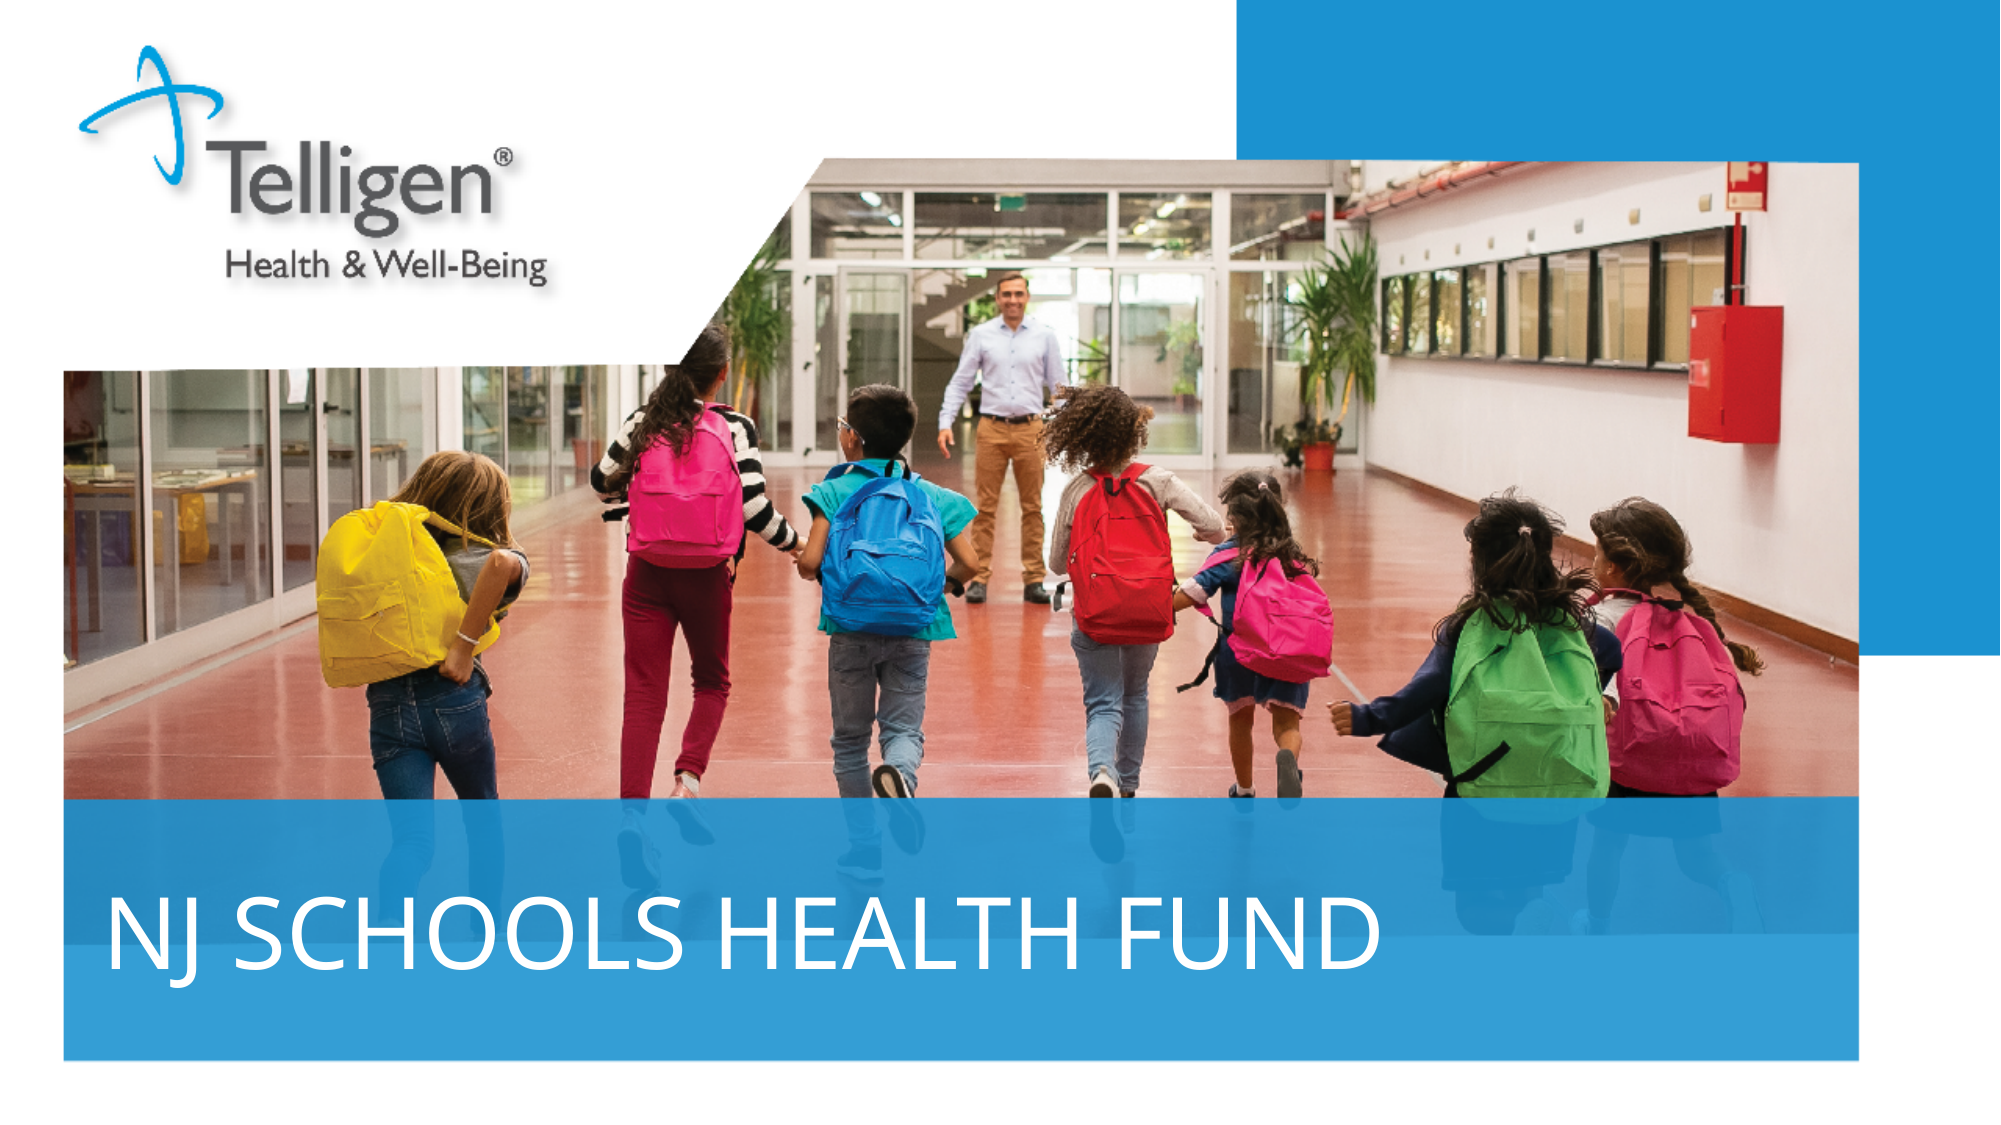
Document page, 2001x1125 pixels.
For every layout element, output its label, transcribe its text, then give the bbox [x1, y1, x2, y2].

picture [3, 0, 2000, 1125]
title NJ SCHOOLS HEALTH FUND [87, 828, 1813, 1046]
